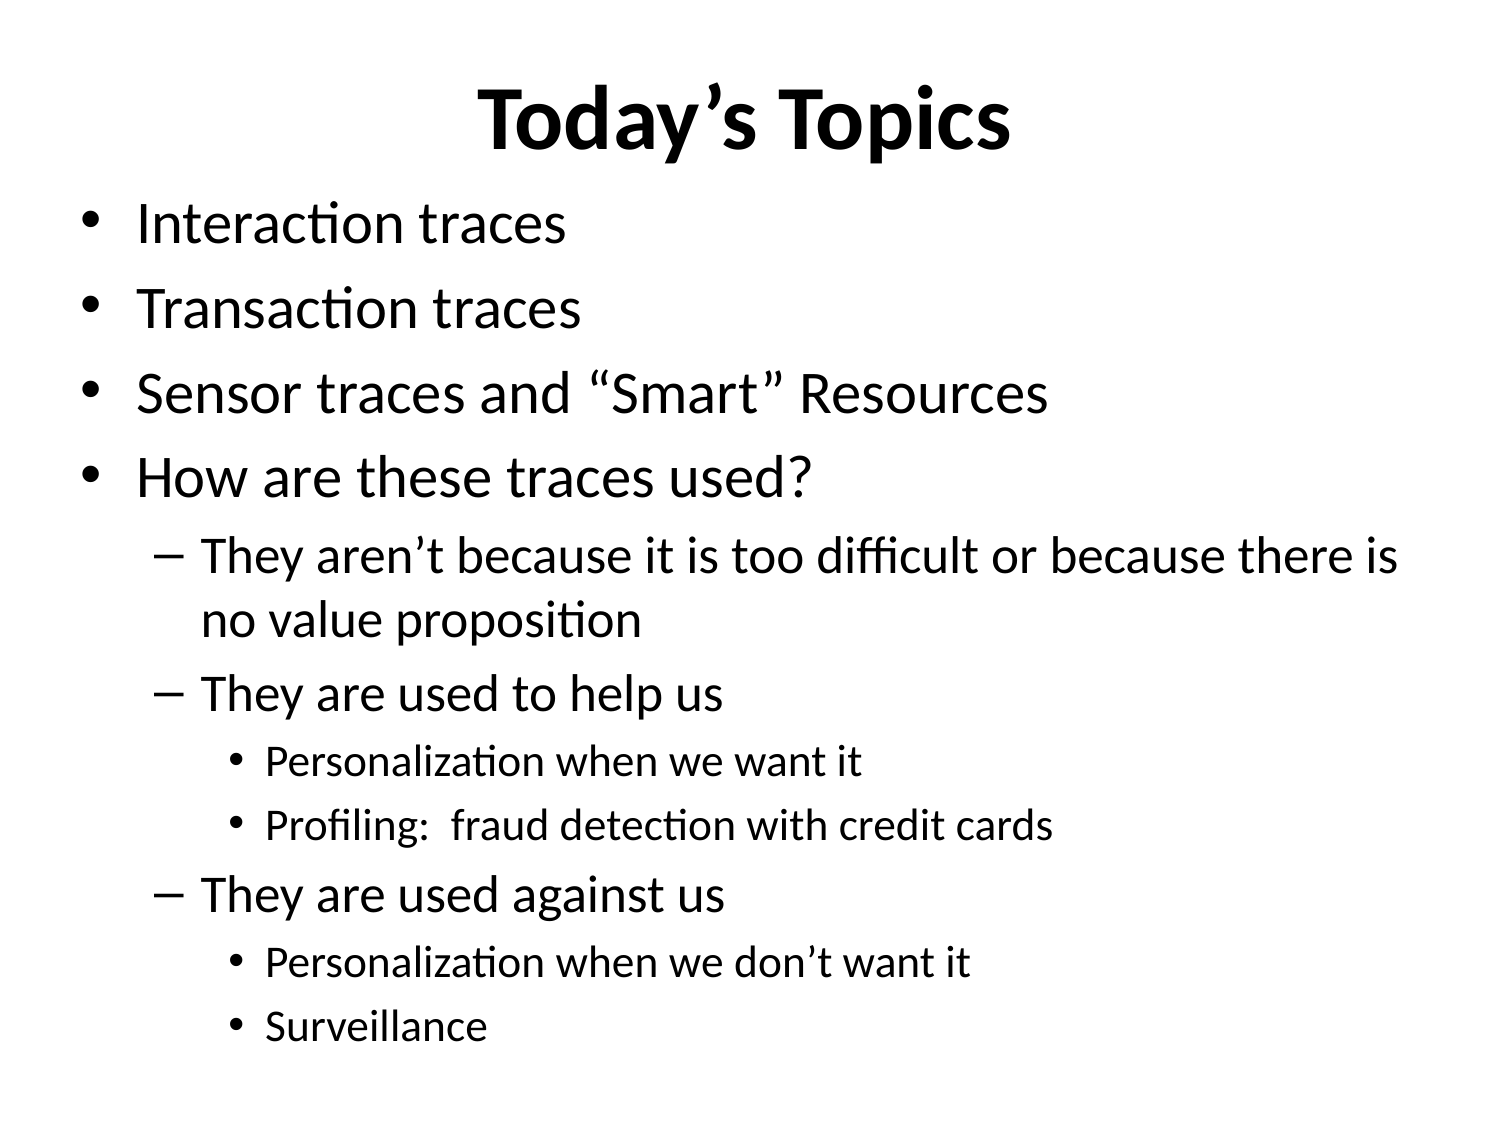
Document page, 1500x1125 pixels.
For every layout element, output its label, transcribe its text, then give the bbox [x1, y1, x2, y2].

title Today’s Topics [69, 18, 1420, 207]
list Interaction traces Transaction traces Sensor traces and “Smart” Resources How are these traces used? They aren’t because it is too difficult or because there is no value proposition They are used to help us Personalization when we want it Profiling: fraud detection with credit cards They are used against us Personalization when we don’t want it Surveillance [65, 174, 1416, 1068]
